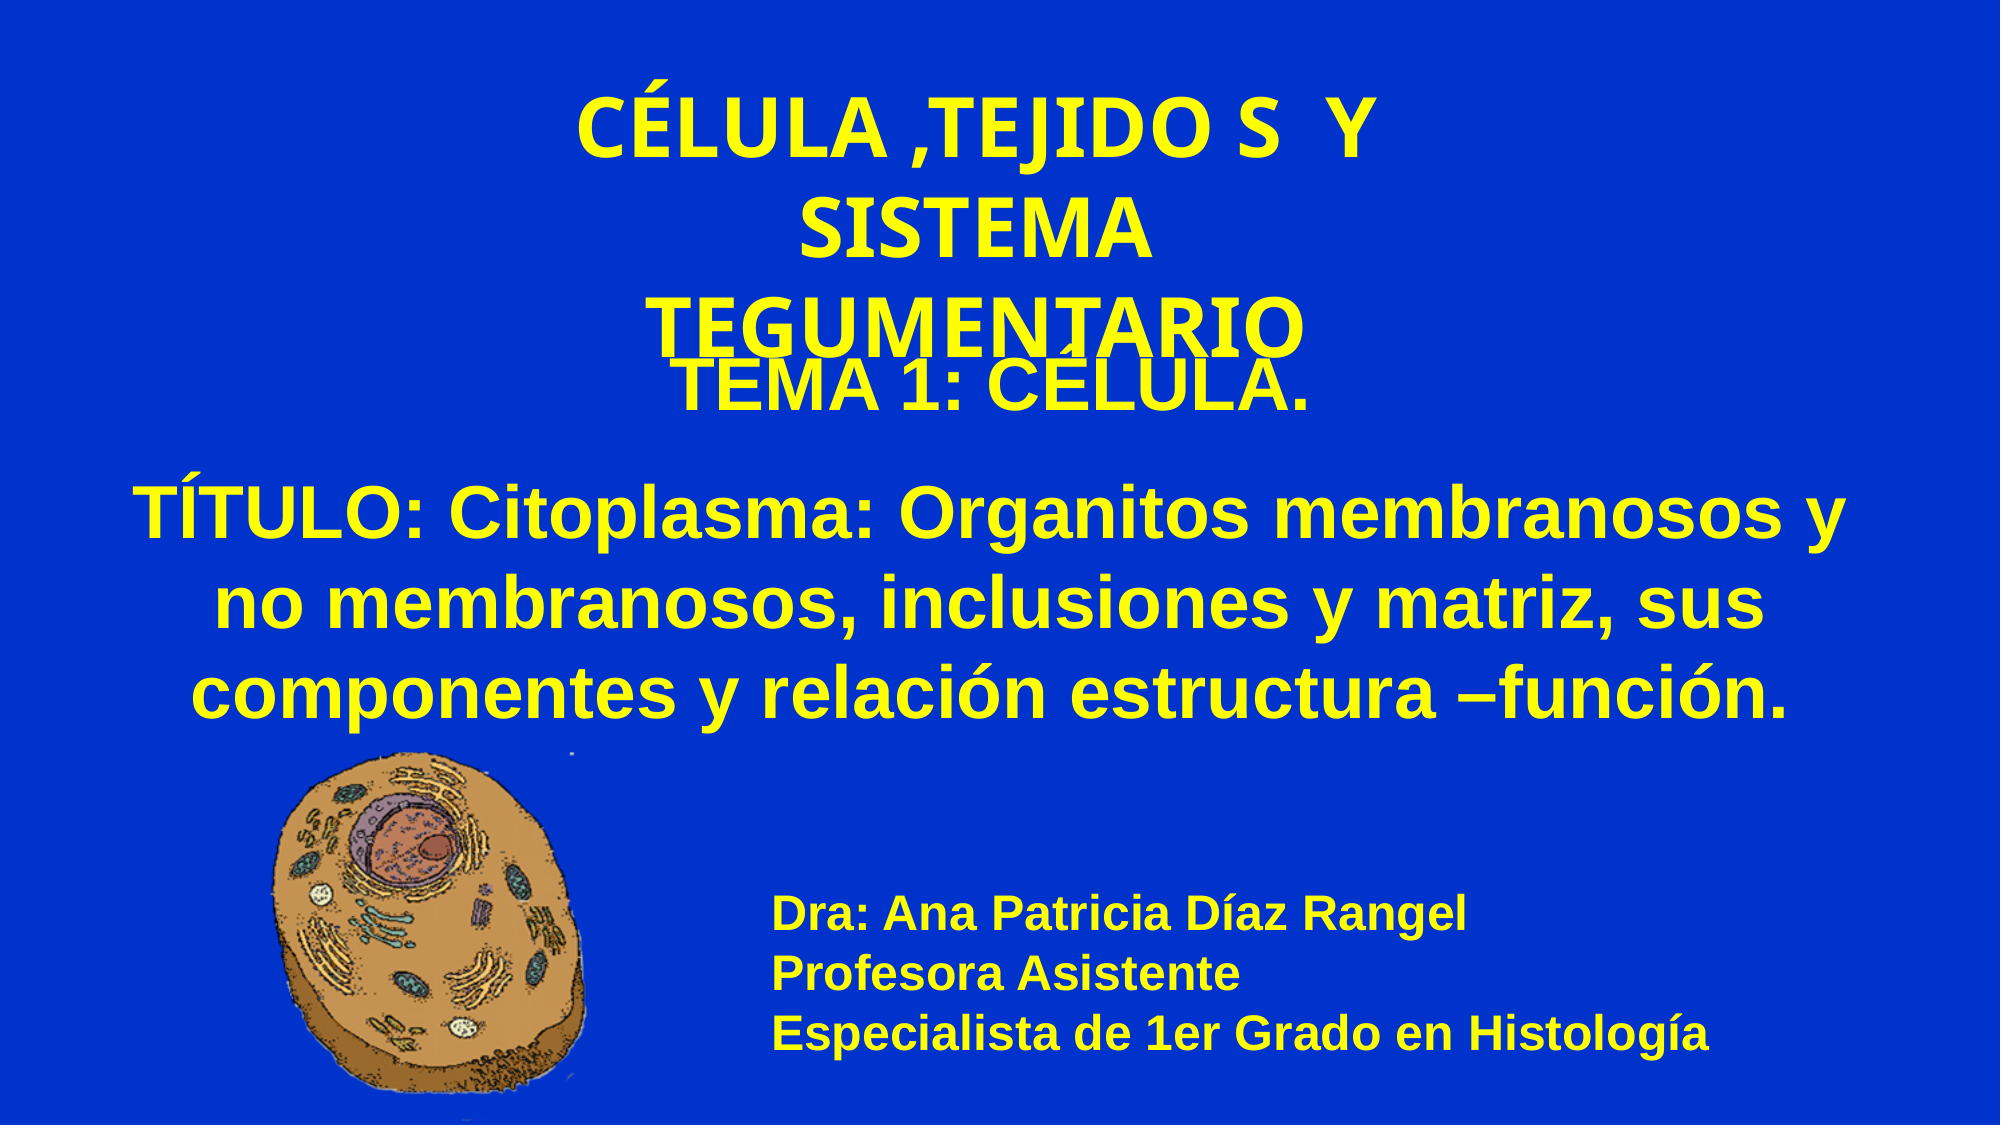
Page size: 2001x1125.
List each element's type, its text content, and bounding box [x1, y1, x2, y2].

text_box CÉLULA ,TEJIDO S Y SISTEMA TEGUMENTARIO [456, 66, 1496, 328]
text_box Dra: Ana Patricia Díaz Rangel Profesora Asistente Especialista de 1er Grado en Histología [756, 873, 1726, 1069]
text_box TEMA 1: CÉLULA. TÍTULO: Citoplasma: Organitos membranosos y no membranosos, inclusiones y matriz, sus componentes y relación estructura –función. [82, 328, 1899, 741]
picture [264, 752, 606, 1125]
